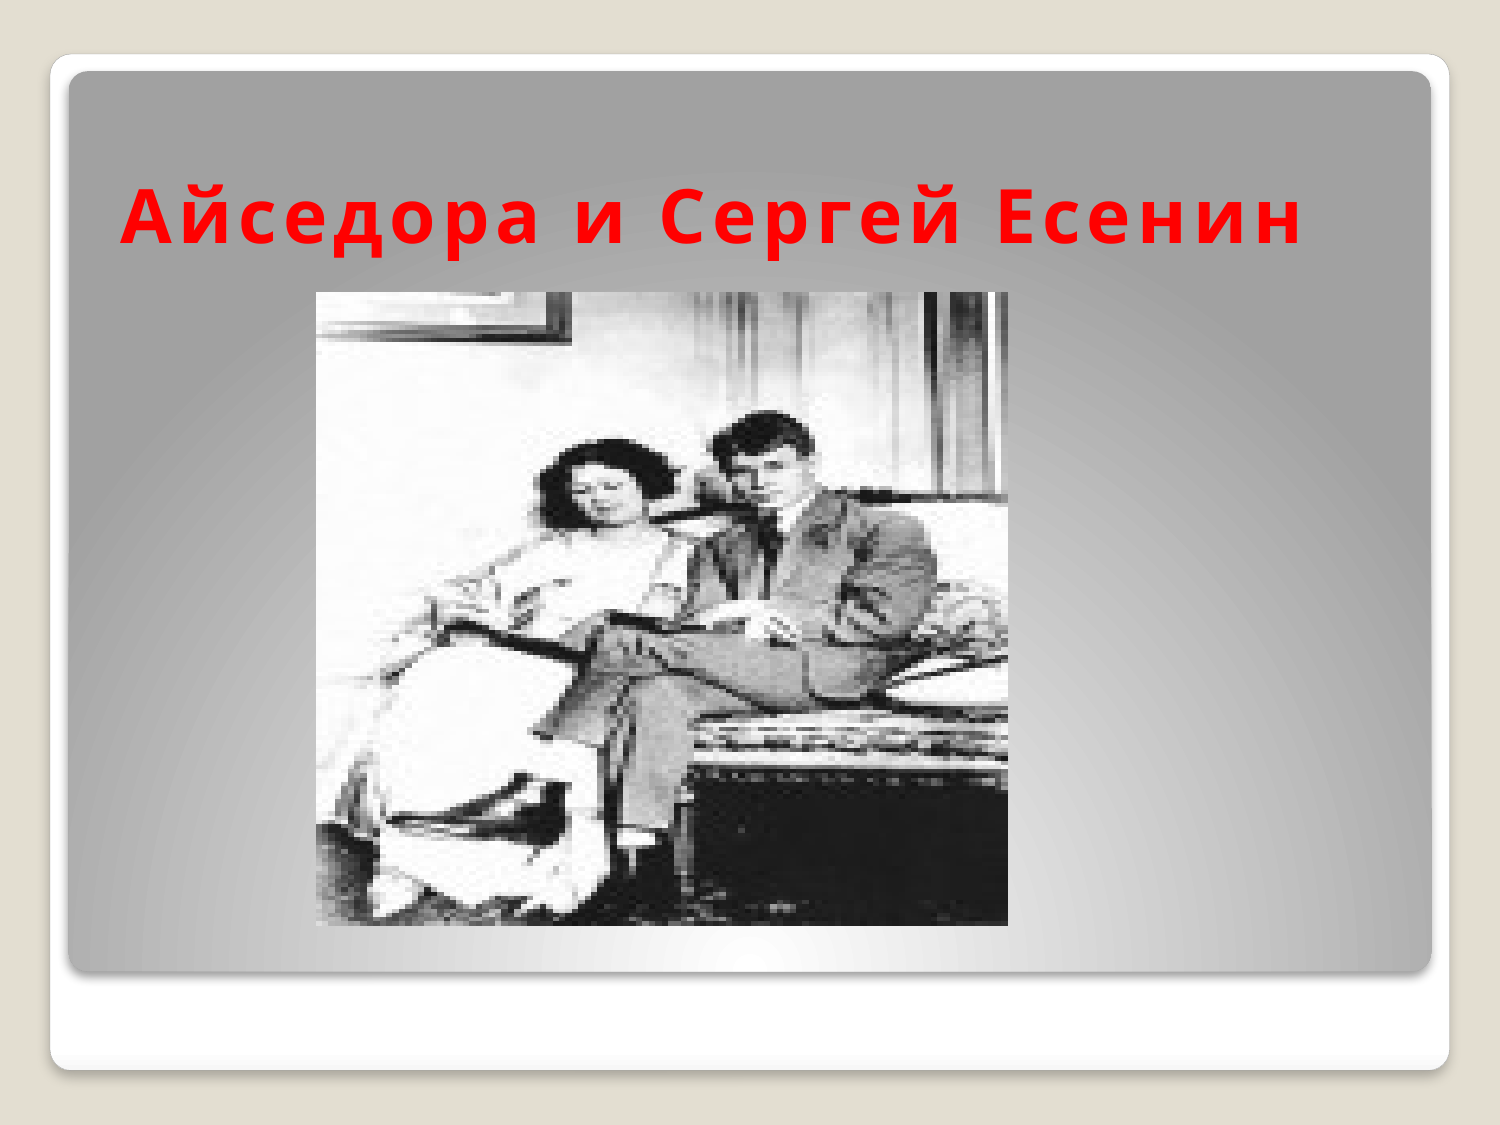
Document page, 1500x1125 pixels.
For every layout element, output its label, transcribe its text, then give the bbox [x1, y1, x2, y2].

picture [316, 292, 1008, 926]
title Айседора и Сергей Есенин [105, 93, 1448, 267]
